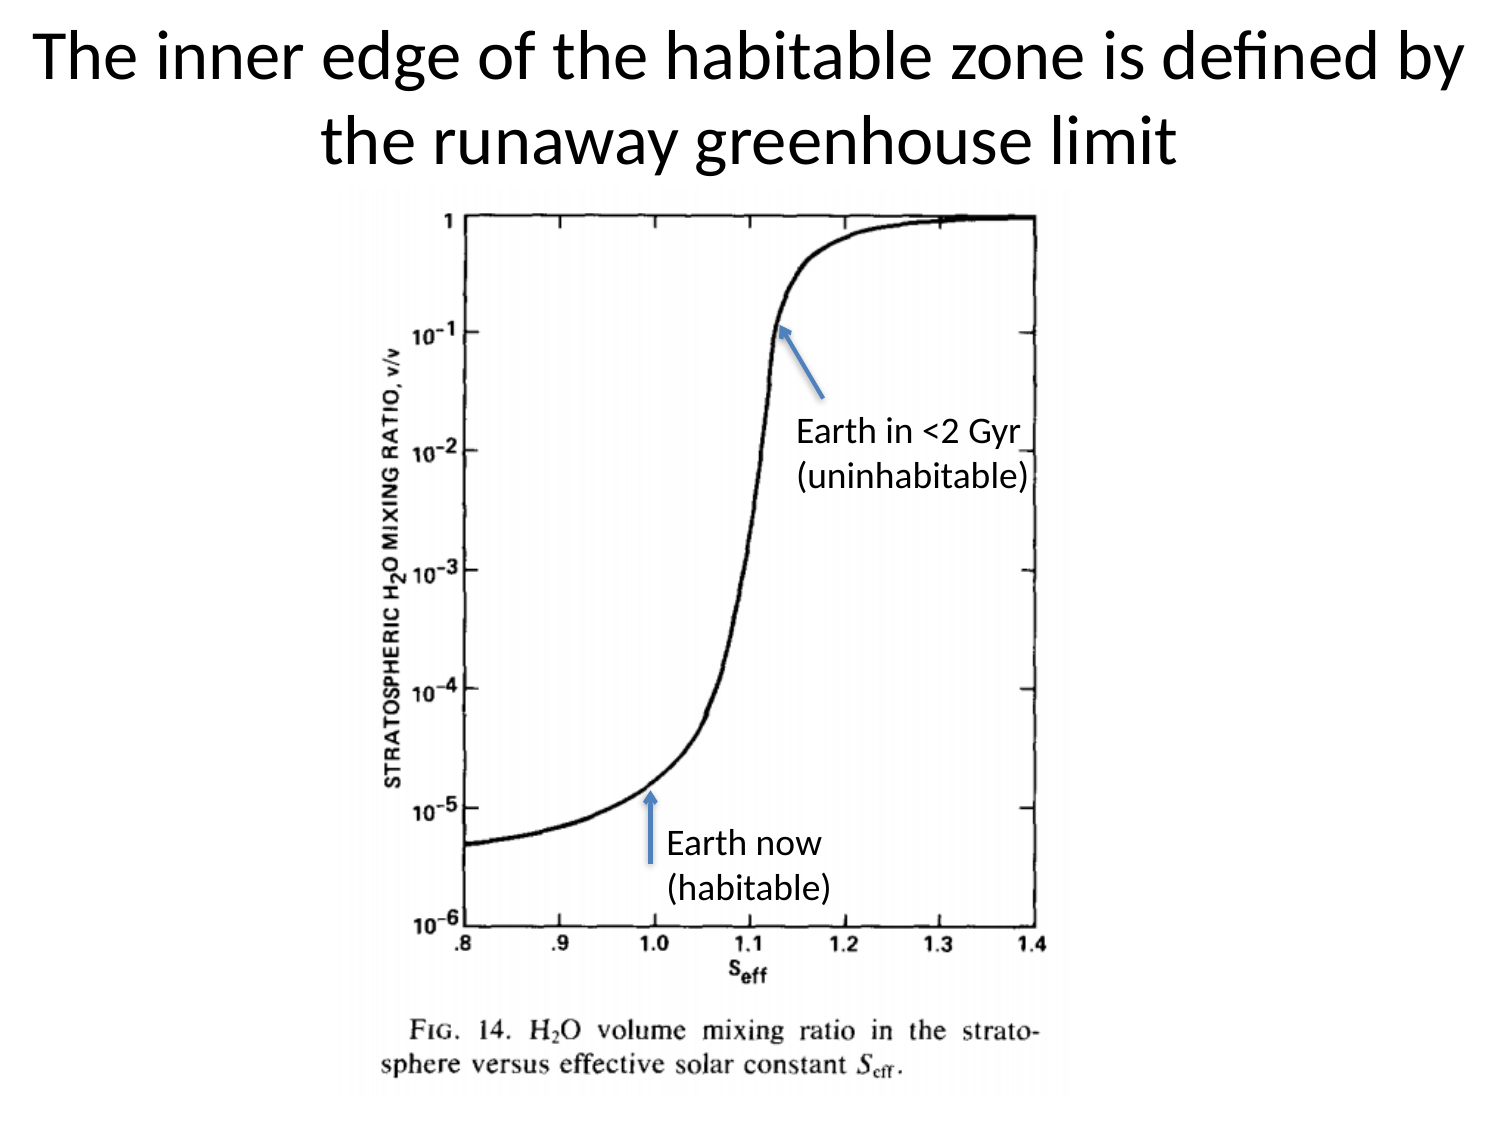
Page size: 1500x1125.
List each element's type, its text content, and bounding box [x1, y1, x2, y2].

picture [338, 187, 1070, 1097]
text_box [779, 324, 824, 399]
title The inner edge of the habitable zone is defined by the runaway greenhouse limit [0, 0, 1500, 188]
